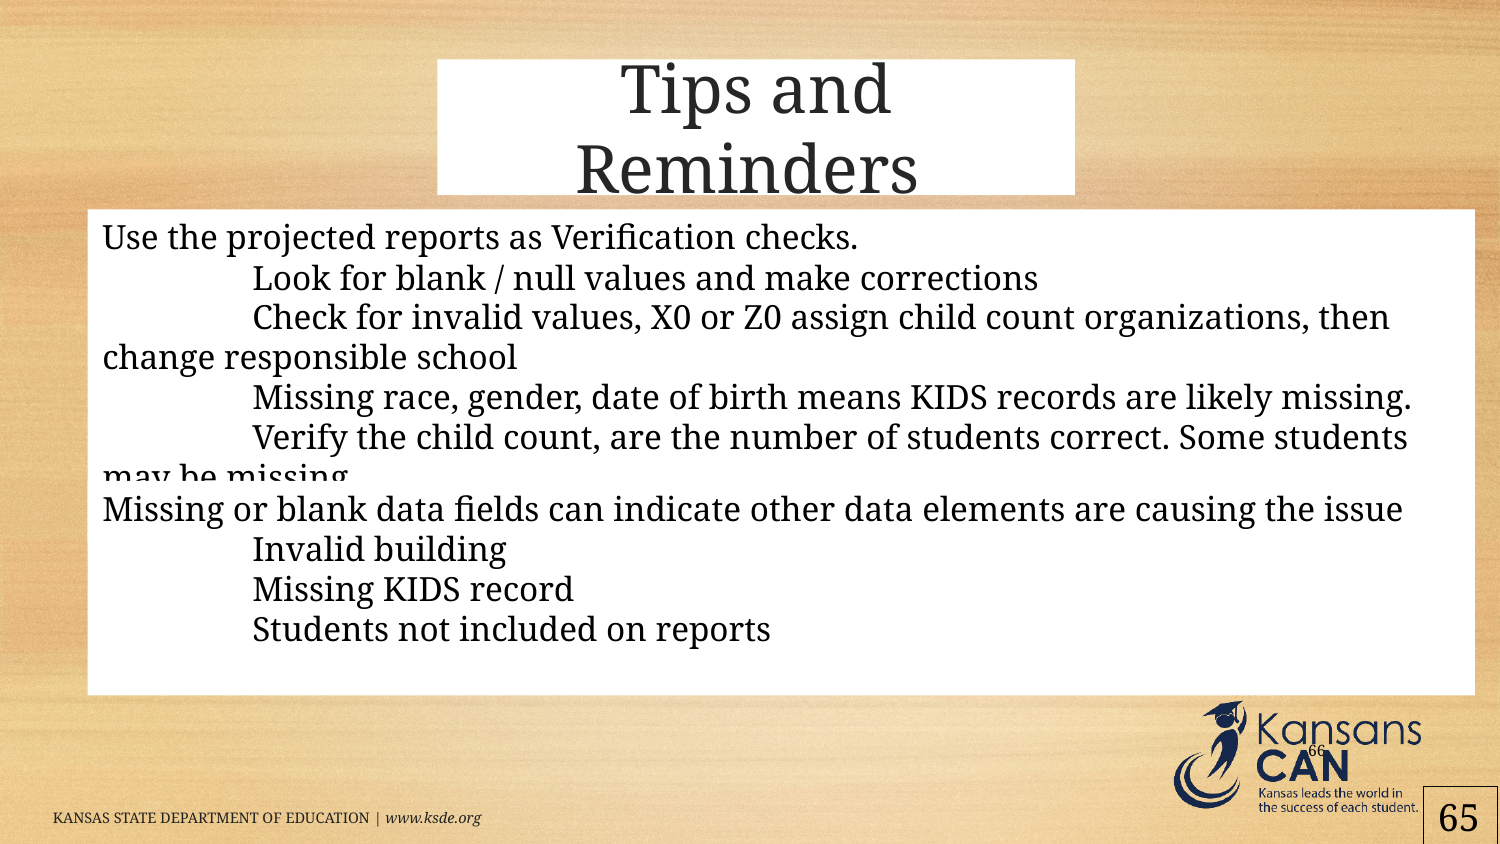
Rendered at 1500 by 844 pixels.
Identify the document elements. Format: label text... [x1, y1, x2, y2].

text_box Missing or blank data fields can indicate other data elements are causing the issue Invalid building Missing KIDS record Students not included on reports [87, 480, 1475, 696]
list Tips and Reminders [437, 59, 1075, 196]
slide_number 66 [1273, 734, 1341, 769]
picture [0, 0, 1500, 844]
text_box 65 [1423, 786, 1498, 844]
text_box Use the projected reports as Verification checks. Look for blank / null values and make corrections Check for invalid values, X0 or Z0 assign child count organizations, then change responsible school Missing race, gender, date of birth means KIDS records are likely missing. Verify the child count, are the number of students correct. Some students may be missing. [87, 209, 1475, 480]
